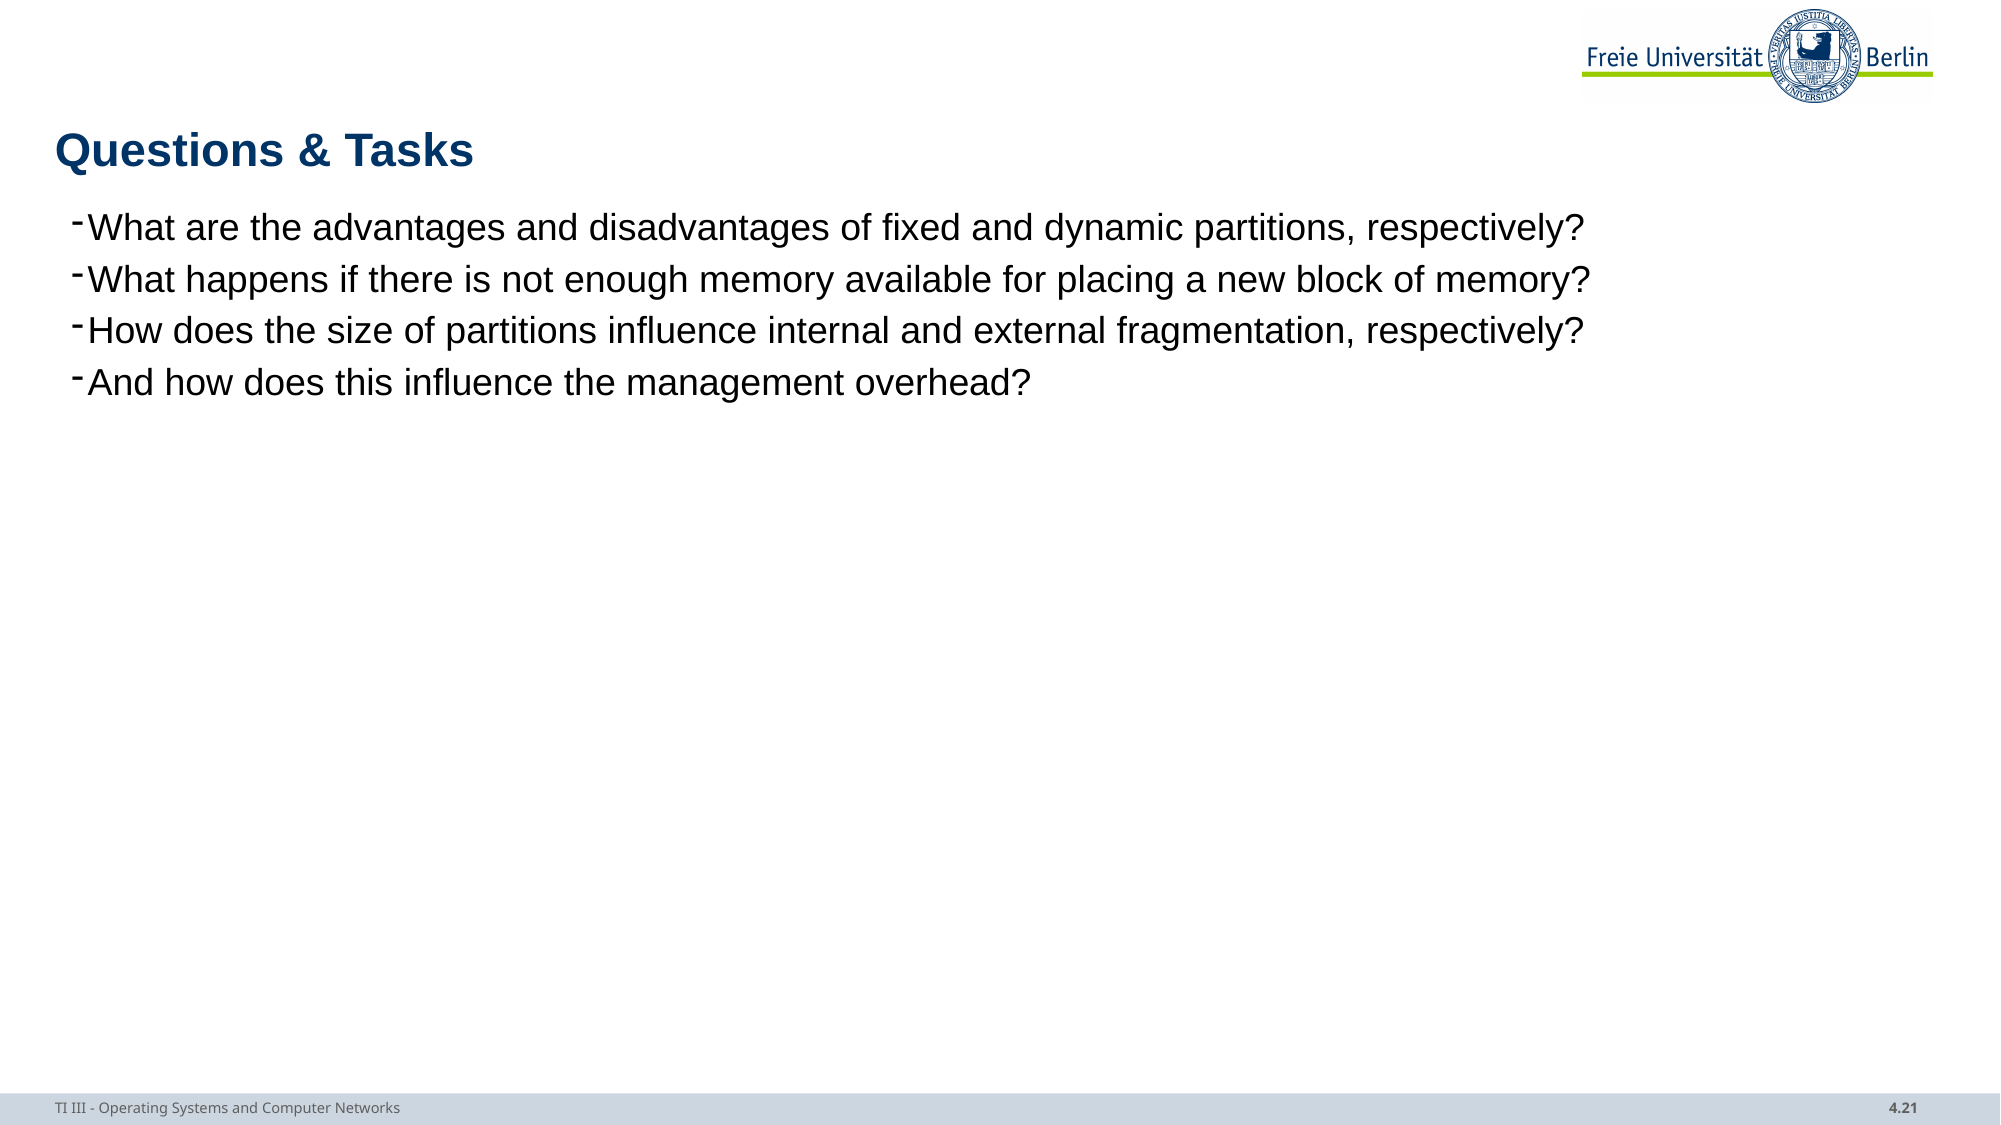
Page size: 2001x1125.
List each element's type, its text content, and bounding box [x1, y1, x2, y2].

title Questions & Tasks [54, 117, 1946, 188]
picture [1582, 9, 1933, 103]
list What are the advantages and disadvantages of fixed and dynamic partitions, respectively? What happens if there is not enough memory available for placing a new block of memory? How does the size of partitions influence internal and external fragmentation, respectively? And how does this influence the management overhead? [54, 201, 1946, 1064]
footer TI III - Operating Systems and Computer Networks [54, 1091, 1363, 1125]
